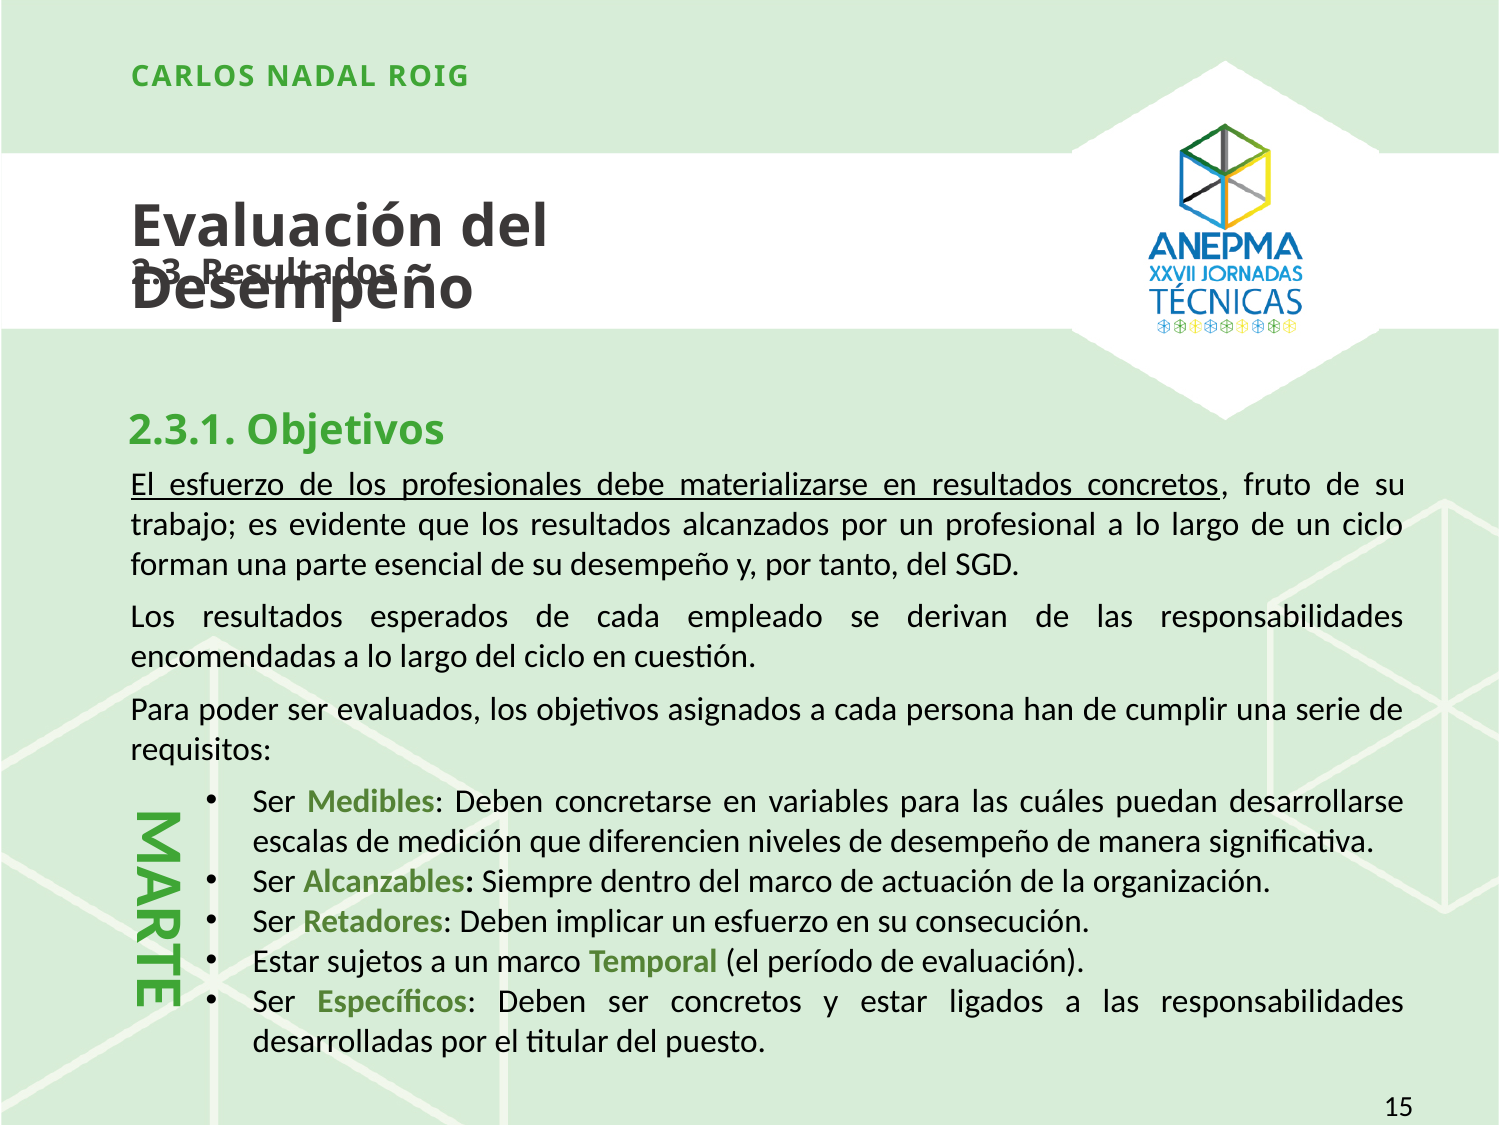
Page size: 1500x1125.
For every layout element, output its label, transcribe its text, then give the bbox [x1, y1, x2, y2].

title 2.3.1. Objetivos [128, 381, 1370, 455]
text_box MARTE [116, 784, 212, 1033]
list Evaluación del Desempeño [130, 195, 880, 240]
list 2.3. Resultados [130, 253, 769, 293]
text_box El esfuerzo de los profesionales debe materializarse en resultados concretos, fruto de su trabajo; es evidente que los resultados alcanzados por un profesional a lo largo de un ciclo forman una parte esencial de su desempeño y, por tanto, del SGD. Los resultados esperados de cada empleado se derivan de las responsabilidades encomendadas a lo largo del ciclo en cuestión. Para poder ser evaluados, los objetivos asignados a cada persona han de cumplir una serie de requisitos: Ser Medibles: Deben concretarse en variables para las cuáles puedan desarrollarse escalas de medición que diferencien niveles de desempeño de manera significativa. Ser Alcanzables: Siempre dentro del marco de actuación de la organización. Ser Retadores: Deben implicar un esfuerzo en su consecución. Estar sujetos a un marco Temporal (el período de evaluación). Ser Específicos: Deben ser concretos y estar ligados a las responsabilidades desarrolladas por el titular del puesto. [115, 455, 1421, 1067]
picture [1, 0, 1499, 1125]
list Carlos nadal roig [130, 61, 860, 95]
